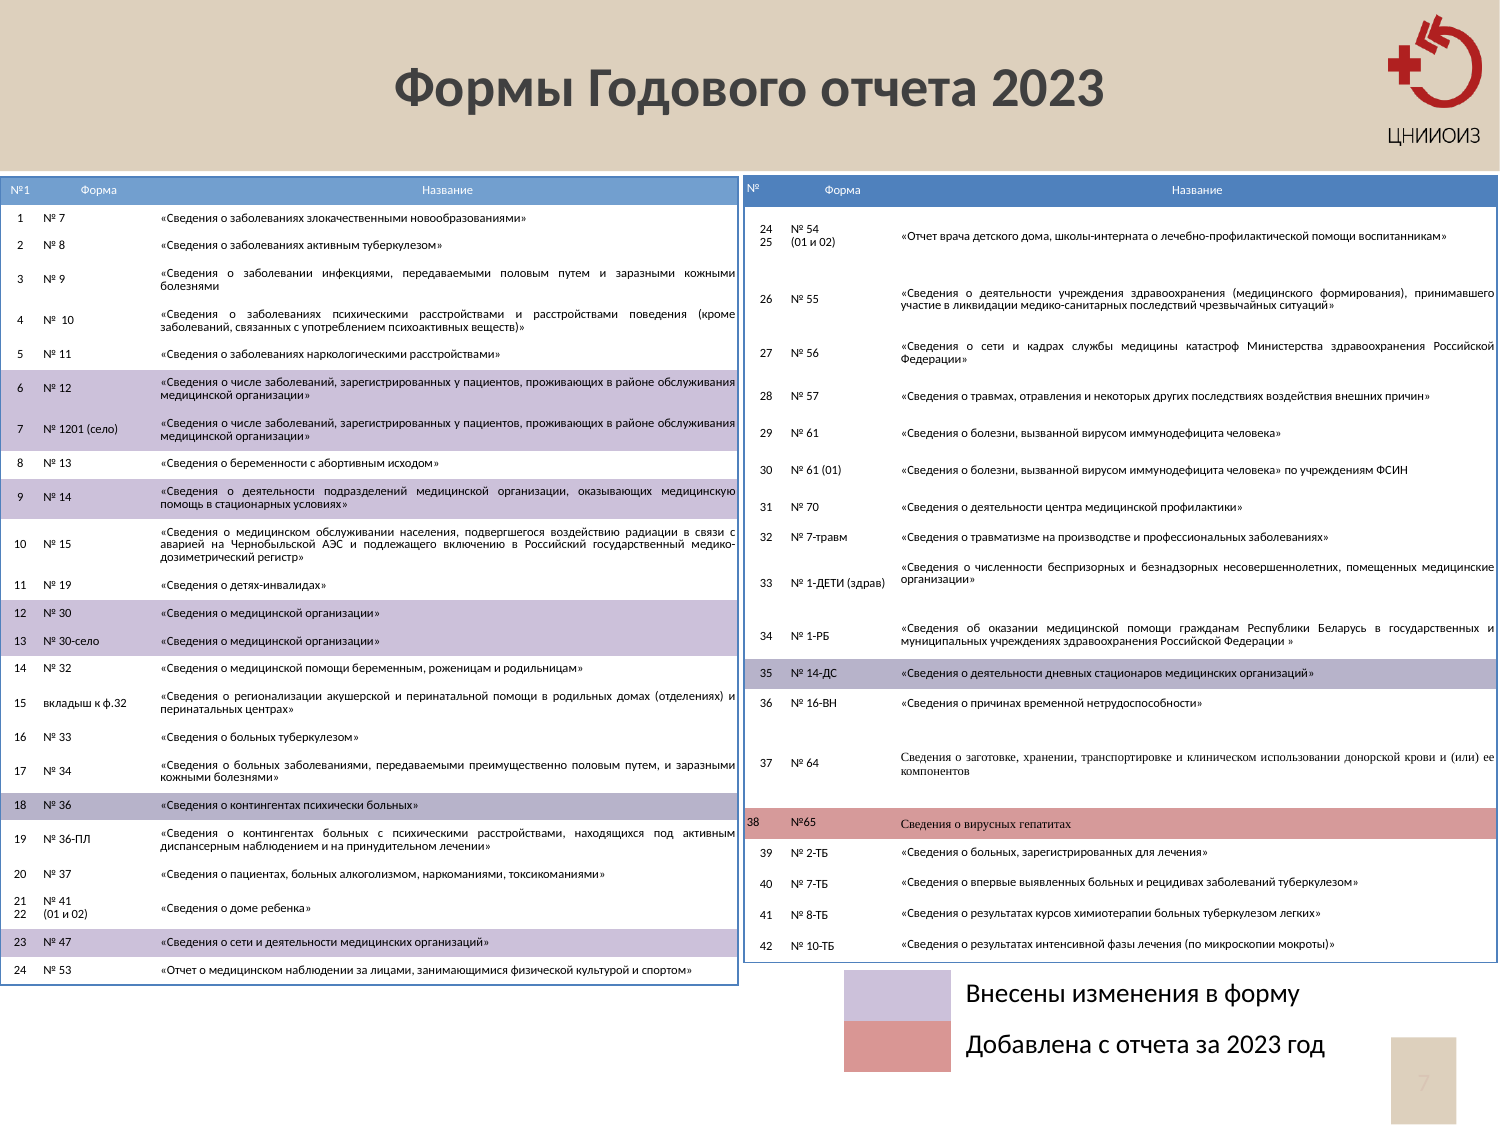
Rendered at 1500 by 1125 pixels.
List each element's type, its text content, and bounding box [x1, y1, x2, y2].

table_cell «Сведения о больных туберкулезом» [158, 724, 737, 752]
table_cell 23 [1, 929, 40, 957]
table_cell «Сведения о беременности с абортивным исходом» [158, 451, 737, 479]
table_cell № 7-травм [788, 523, 898, 554]
table_cell № 12 [40, 370, 158, 410]
table_cell 2 [1, 233, 40, 261]
table_cell «Сведения о заболеваниях злокачественными новообразованиями» [158, 205, 737, 233]
table_cell «Сведения о причинах временной нетрудоспособности» [898, 689, 1496, 720]
table_cell 40 [745, 870, 788, 901]
table_cell «Сведения об оказании медицинской помощи гражданам Республики Беларусь в государственных и муниципальных учреждениях здравоохранения Российской Федерации » [898, 616, 1496, 659]
table_cell 21 22 [1, 889, 40, 929]
title Формы Годового отчета 2023 [64, 26, 1388, 141]
table_cell № 16-ВН [788, 689, 898, 720]
table_cell № 41 (01 и 02) [40, 889, 158, 929]
table_header Внесены изменения в форму [951, 970, 1345, 1021]
table_cell вкладыш к ф.32 [40, 684, 158, 724]
table_cell № 30-село [40, 628, 158, 656]
table_cell 13 [1, 628, 40, 656]
table_header Название [158, 178, 737, 205]
table_cell 36 [745, 689, 788, 720]
table_header № [745, 177, 788, 207]
table_cell 9 [1, 479, 40, 519]
table_cell «Сведения о числе заболеваний, зарегистрированных у пациентов, проживающих в районе обслуживания медицинской организации» [158, 370, 737, 410]
table_cell 41 [745, 901, 788, 931]
table_cell № 7 [40, 205, 158, 233]
table_cell № 47 [40, 929, 158, 957]
table_cell № 30 [40, 600, 158, 628]
table_cell «Сведения о медицинской организации» [158, 600, 737, 628]
table_cell 11 [1, 572, 40, 600]
table_cell «Сведения о заболеваниях наркологическими расстройствами» [158, 342, 737, 370]
table_cell «Сведения о впервые выявленных больных и рецидивах заболеваний туберкулезом» [898, 870, 1496, 901]
table_cell «Сведения о доме ребенка» [158, 889, 737, 929]
table_cell 29 [745, 419, 788, 449]
table_cell № 57 [788, 376, 898, 419]
table_cell № 10 [40, 301, 158, 342]
table_cell № 33 [40, 724, 158, 752]
table_cell «Сведения о детях-инвалидах» [158, 572, 737, 600]
table_cell 14 [1, 656, 40, 684]
table_cell «Отчет врача детского дома, школы-интерната о лечебно-профилактической помощи воспитанникам» [898, 207, 1496, 268]
table_cell № 7-ТБ [788, 870, 898, 901]
table_cell «Сведения о деятельности центра медицинской профилактики» [898, 493, 1496, 523]
table_cell № 55 [788, 268, 898, 333]
table_cell «Сведения о больных, зарегистрированных для лечения» [898, 839, 1496, 870]
table_cell № 1-ДЕТИ (здрав) [788, 554, 898, 616]
table_cell 42 [745, 931, 788, 962]
table_cell № 56 [788, 333, 898, 376]
table_cell 24 25 [745, 207, 788, 268]
table_cell 19 [1, 820, 40, 861]
table_cell «Отчет о медицинском наблюдении за лицами, занимающимися физической культурой и спортом» [158, 957, 737, 984]
table_cell «Сведения о болезни, вызванной вирусом иммунодефицита человека» [898, 419, 1496, 449]
table_cell Сведения о заготовке, хранении, транспортировке и клиническом использовании донорской крови и (или) ее компонентов [898, 720, 1496, 808]
table_header №1 [1, 178, 40, 205]
table_cell «Сведения о заболевании инфекциями, передаваемыми половым путем и заразными кожными болезнями [158, 261, 737, 301]
table_cell № 36 [40, 793, 158, 820]
table_cell 31 [745, 493, 788, 523]
table_cell «Сведения о деятельности подразделений медицинской организации, оказывающих медицинскую помощь в стационарных условиях» [158, 479, 737, 519]
table_cell № 9 [40, 261, 158, 301]
table_cell 16 [1, 724, 40, 752]
table_cell № 54 (01 и 02) [788, 207, 898, 268]
table_cell № 15 [40, 519, 158, 572]
table_cell «Сведения о результатах курсов химиотерапии больных туберкулезом легких» [898, 901, 1496, 931]
table_cell № 61 [788, 419, 898, 449]
table_cell 6 [1, 370, 40, 410]
table_cell № 61 (01) [788, 449, 898, 493]
table_cell 33 [745, 554, 788, 616]
table_cell «Сведения о травмах, отравления и некоторых других последствиях воздействия внешних причин» [898, 376, 1496, 419]
table_cell 12 [1, 600, 40, 628]
table_cell 20 [1, 861, 40, 889]
table_cell № 64 [788, 720, 898, 808]
table_cell «Сведения о контингентах психически больных» [158, 793, 737, 820]
table_cell «Сведения о деятельности учреждения здравоохранения (медицинского формирования), принимавшего участие в ликвидации медико-санитарных последствий чрезвычайных ситуаций» [898, 268, 1496, 333]
table_cell № 8-ТБ [788, 901, 898, 931]
table_cell «Сведения о сети и деятельности медицинских организаций» [158, 929, 737, 957]
table_cell «Сведения о сети и кадрах службы медицины катастроф Министерства здравоохранения Российской Федерации» [898, 333, 1496, 376]
table_cell «Сведения о больных заболеваниями, передаваемыми преимущественно половым путем, и заразными кожными болезнями» [158, 752, 737, 793]
table_cell № 1-РБ [788, 616, 898, 659]
table_header Форма [40, 178, 158, 205]
table_cell №65 [788, 808, 898, 839]
table_cell 5 [1, 342, 40, 370]
table_cell 24 [1, 957, 40, 984]
table_cell «Сведения о травматизме на производстве и профессиональных заболеваниях» [898, 523, 1496, 554]
table_cell № 19 [40, 572, 158, 600]
table_cell № 10-ТБ [788, 931, 898, 962]
table_header Название [898, 177, 1496, 207]
table_cell 34 [745, 616, 788, 659]
table_cell «Сведения о болезни, вызванной вирусом иммунодефицита человека» по учреждениям ФСИН [898, 449, 1496, 493]
table_cell 32 [745, 523, 788, 554]
table_cell 17 [1, 752, 40, 793]
table_cell 30 [745, 449, 788, 493]
table_cell 38 [745, 808, 788, 839]
table_cell «Сведения о деятельности дневных стационаров медицинских организаций» [898, 659, 1496, 689]
table_cell 35 [745, 659, 788, 689]
table_cell 7 [1, 410, 40, 451]
table_cell 28 [745, 376, 788, 419]
table_cell «Сведения о численности беспризорных и безнадзорных несовершеннолетних, помещенных медицинские организации» [898, 554, 1496, 616]
table_header [844, 970, 951, 1021]
table_cell «Сведения о контингентах больных с психическими расстройствами, находящихся под активным диспансерным наблюдением и на принудительном лечении» [158, 820, 737, 861]
table_cell «Сведения о медицинском обслуживании населения, подвергшегося воздействию радиации в связи с аварией на Чернобыльской АЭС и подлежащего включению в Российский государственный медико-дозиметрический регистр» [158, 519, 737, 572]
table_cell [844, 1021, 951, 1072]
table_cell № 70 [788, 493, 898, 523]
table_cell Сведения о вирусных гепатитах [898, 808, 1496, 839]
table_cell «Сведения о числе заболеваний, зарегистрированных у пациентов, проживающих в районе обслуживания медицинской организации» [158, 410, 737, 451]
table_cell 10 [1, 519, 40, 572]
table_cell 18 [1, 793, 40, 820]
table_cell № 36-ПЛ [40, 820, 158, 861]
table_cell «Сведения о заболеваниях психическими расстройствами и расстройствами поведения (кроме заболеваний, связанных с употреблением психоактивных веществ)» [158, 301, 737, 342]
table_cell № 34 [40, 752, 158, 793]
table_cell № 11 [40, 342, 158, 370]
table_cell № 1201 (село) [40, 410, 158, 451]
table_cell 8 [1, 451, 40, 479]
table_cell Добавлена с отчета за 2023 год [951, 1021, 1345, 1072]
table_cell № 53 [40, 957, 158, 984]
table_cell № 8 [40, 233, 158, 261]
table_cell № 14-ДС [788, 659, 898, 689]
table_cell 3 [1, 261, 40, 301]
table_cell «Сведения о медицинской помощи беременным, роженицам и родильницам» [158, 656, 737, 684]
table_cell «Сведения о пациентах, больных алкоголизмом, наркоманиями, токсикоманиями» [158, 861, 737, 889]
table_header Форма [788, 177, 898, 207]
table_cell 4 [1, 301, 40, 342]
table_cell № 32 [40, 656, 158, 684]
table_cell 39 [745, 839, 788, 870]
table_cell № 13 [40, 451, 158, 479]
table_cell «Сведения о медицинской организации» [158, 628, 737, 656]
table_cell «Сведения о результатах интенсивной фазы лечения (по микроскопии мокроты)» [898, 931, 1496, 962]
table_cell 15 [1, 684, 40, 724]
table_cell № 14 [40, 479, 158, 519]
table_cell «Сведения о регионализации акушерской и перинатальной помощи в родильных домах (отделениях) и перинатальных центрах» [158, 684, 737, 724]
table_cell 27 [745, 333, 788, 376]
table_cell 26 [745, 268, 788, 333]
slide_number 7 [1391, 1051, 1457, 1111]
table_cell «Сведения о заболеваниях активным туберкулезом» [158, 233, 737, 261]
table_cell № 2-ТБ [788, 839, 898, 870]
table_cell № 37 [40, 861, 158, 889]
picture [1388, 14, 1482, 146]
table_cell 1 [1, 205, 40, 233]
table_cell 37 [745, 720, 788, 808]
